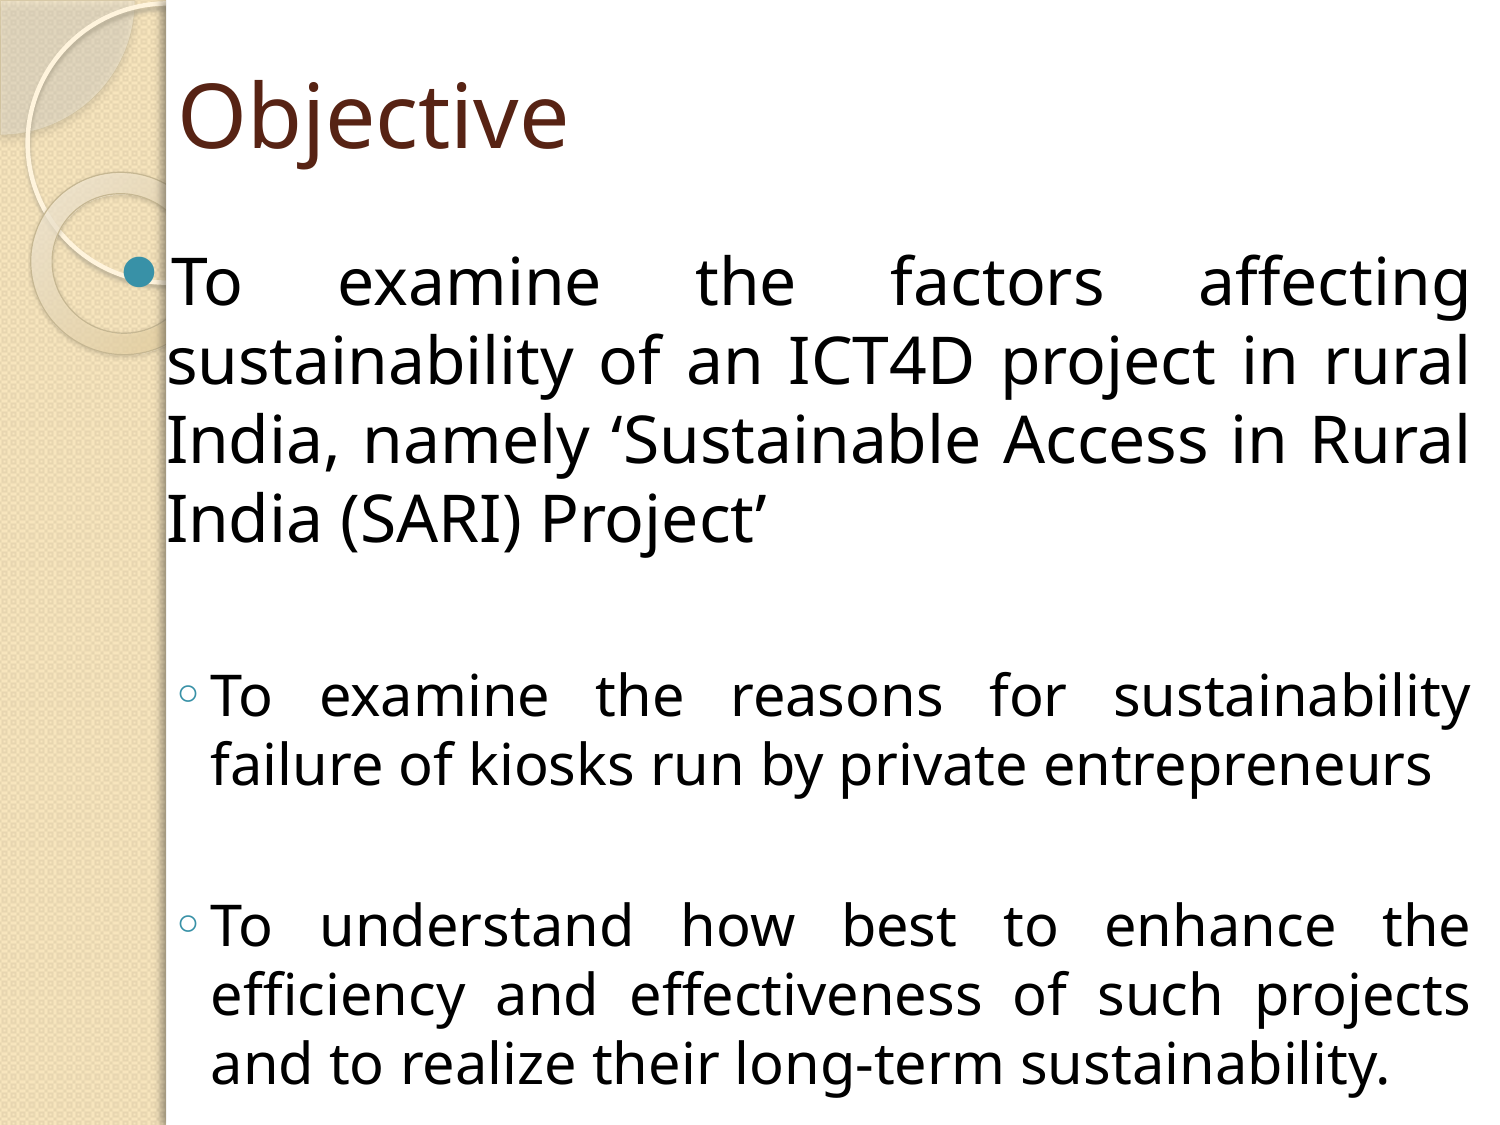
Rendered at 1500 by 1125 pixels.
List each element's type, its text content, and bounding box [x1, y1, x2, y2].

title Objective [162, 19, 1500, 207]
list To examine the factors affecting sustainability of an ICT4D project in rural India, namely ‘Sustainable Access in Rural India (SARI) Project’ To examine the reasons for sustainability failure of kiosks run by private entrepreneurs To understand how best to enhance the efficiency and effectiveness of such projects and to realize their long-term sustainability. [91, 231, 1488, 1106]
